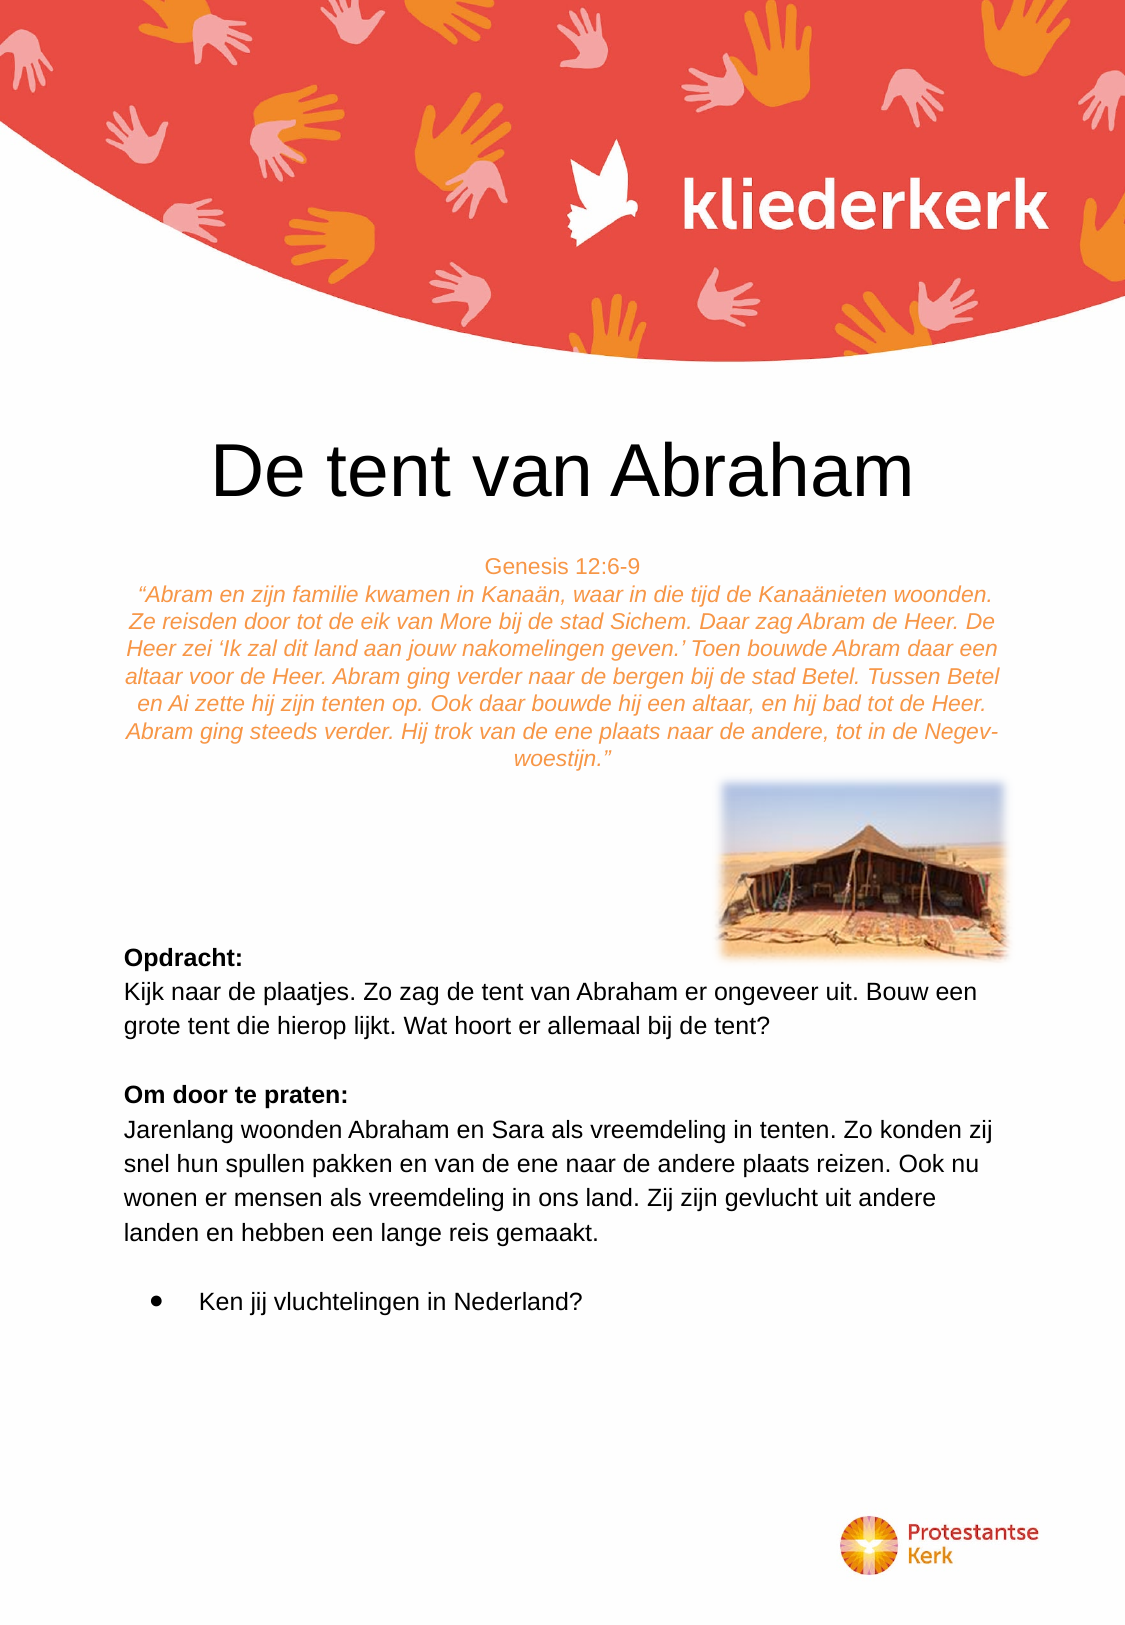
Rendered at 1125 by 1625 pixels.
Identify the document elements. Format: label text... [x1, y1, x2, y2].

text_box De tent van Abraham Genesis 12:6-9 “Abram en zijn familie kwamen in Kanaän, waar in die tijd de Kanaänieten woonden. Ze reisden door tot de eik van More bij de stad Sichem. Daar zag Abram de Heer. De Heer zei ‘Ik zal dit land aan jouw nakomelingen geven.’ Toen bouwde Abram daar een altaar voor de Heer. Abram ging verder naar de bergen bij de stad Betel. Tussen Betel en Ai zette hij zijn tenten op. Ook daar bouwde hij een altaar, en hij bad tot de Heer. Abram ging steeds verder. Hij trok van de ene plaats naar de andere, tot in de Negev-woestijn.” Opdracht: Kijk naar de plaatjes. Zo zag de tent van Abraham er ongeveer uit. Bouw een grote tent die hierop lijkt. Wat hoort er allemaal bij de tent? Om door te praten: Jarenlang woonden Abraham en Sara als vreemdeling in tenten. Zo konden zij snel hun spullen pakken en van de ene naar de andere plaats reizen. Ook nu wonen er mensen als vreemdeling in ons land. Zij zijn gevlucht uit andere landen en hebben een lange reis gemaakt. Ken jij vluchtelingen in Nederland? [108, 406, 1017, 1447]
picture [0, 0, 1125, 1625]
